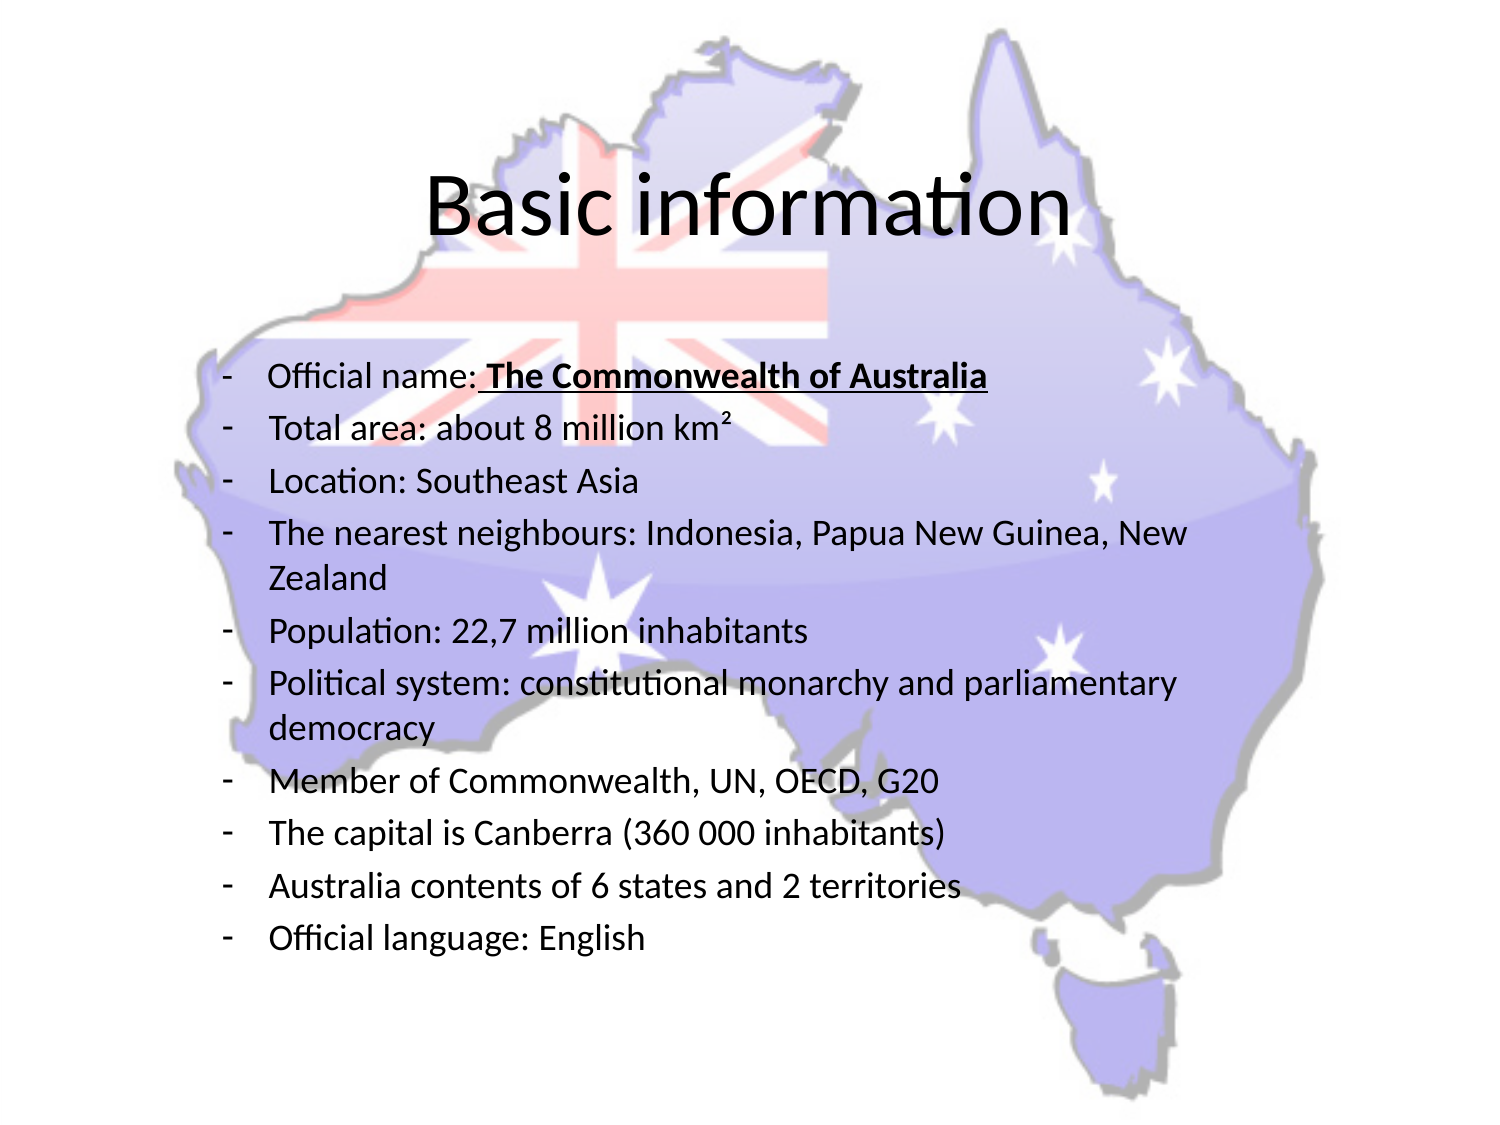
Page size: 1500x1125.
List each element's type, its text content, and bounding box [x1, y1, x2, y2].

subtitle - Official name: The Commonwealth of Australia Total area: about 8 million km² Location: Southeast Asia The nearest neighbours: Indonesia, Papua New Guinea, New Zealand Population: 22,7 million inhabitants Political system: constitutional monarchy and parliamentary democracy Member of Commonwealth, UN, OECD, G20 The capital is Canberra (360 000 inhabitants) Australia contents of 6 states and 2 territories Official language: English [206, 290, 1257, 1047]
title Basic information [112, 78, 1388, 320]
